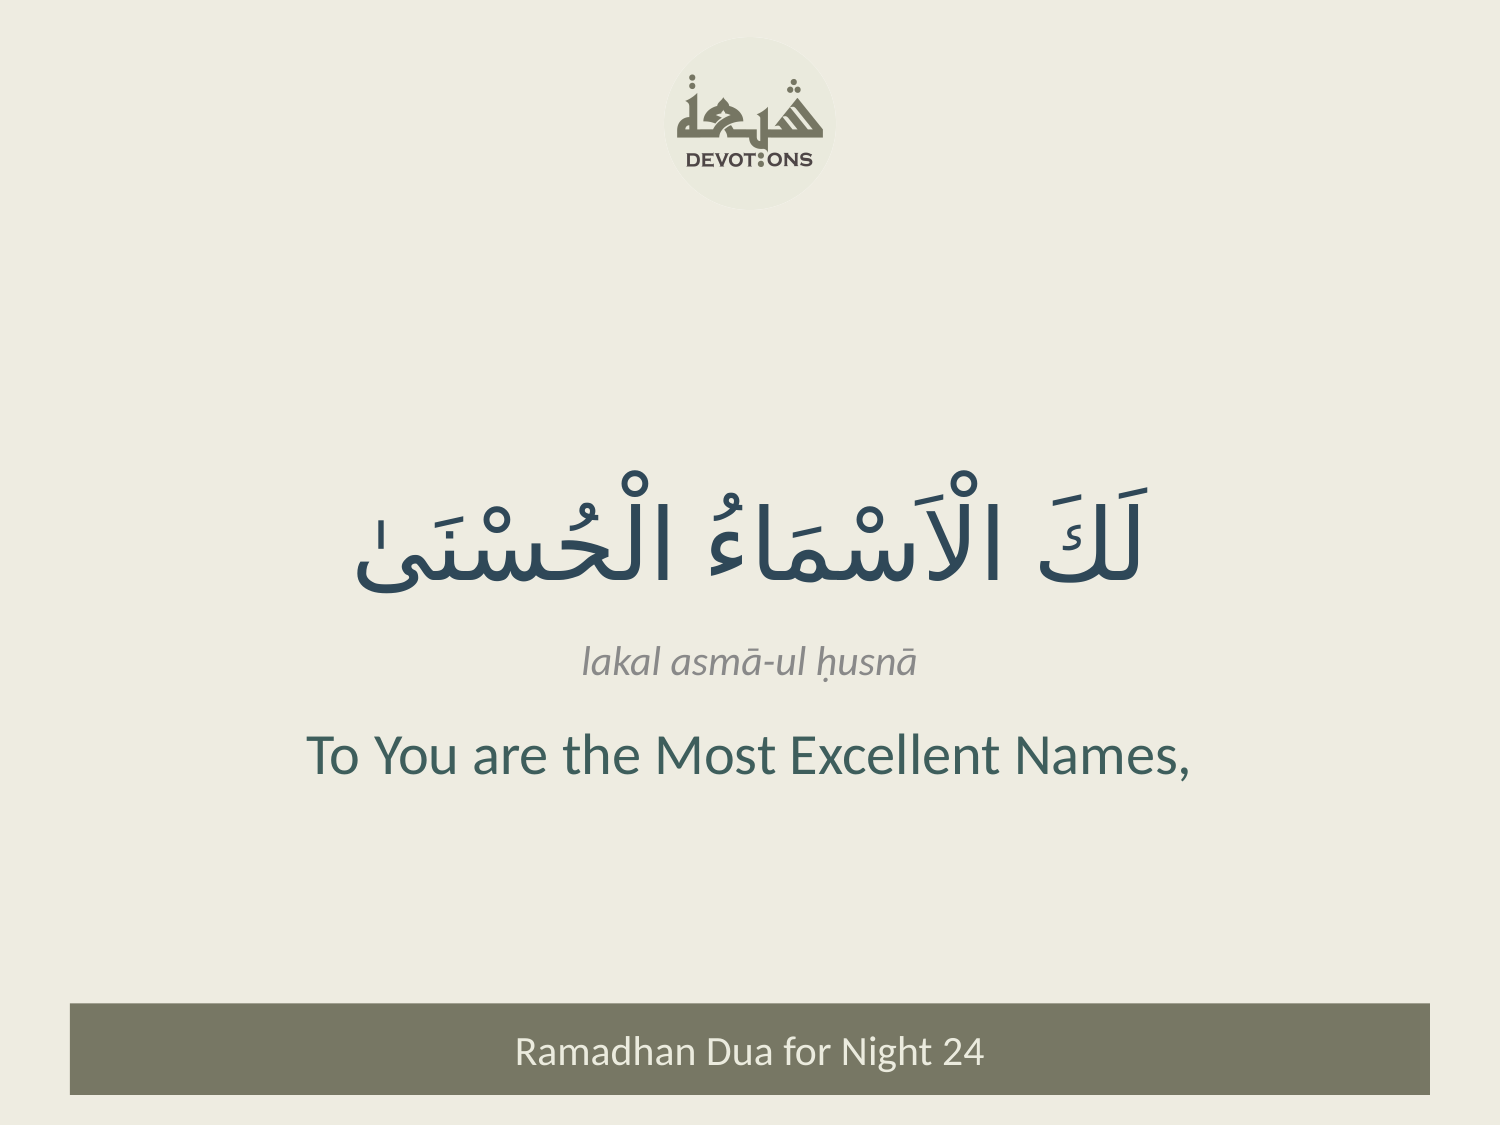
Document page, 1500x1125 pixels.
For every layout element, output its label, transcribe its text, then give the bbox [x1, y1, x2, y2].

list Ramadhan Dua for Night 24 [69, 1003, 1430, 1095]
picture [656, 29, 844, 203]
list لَكَ الْاَسْمَاءُ الْحُسْنَىٰ lakal asmā-ul ḥusnā To You are the Most Excellent Names, [69, 203, 1430, 1003]
